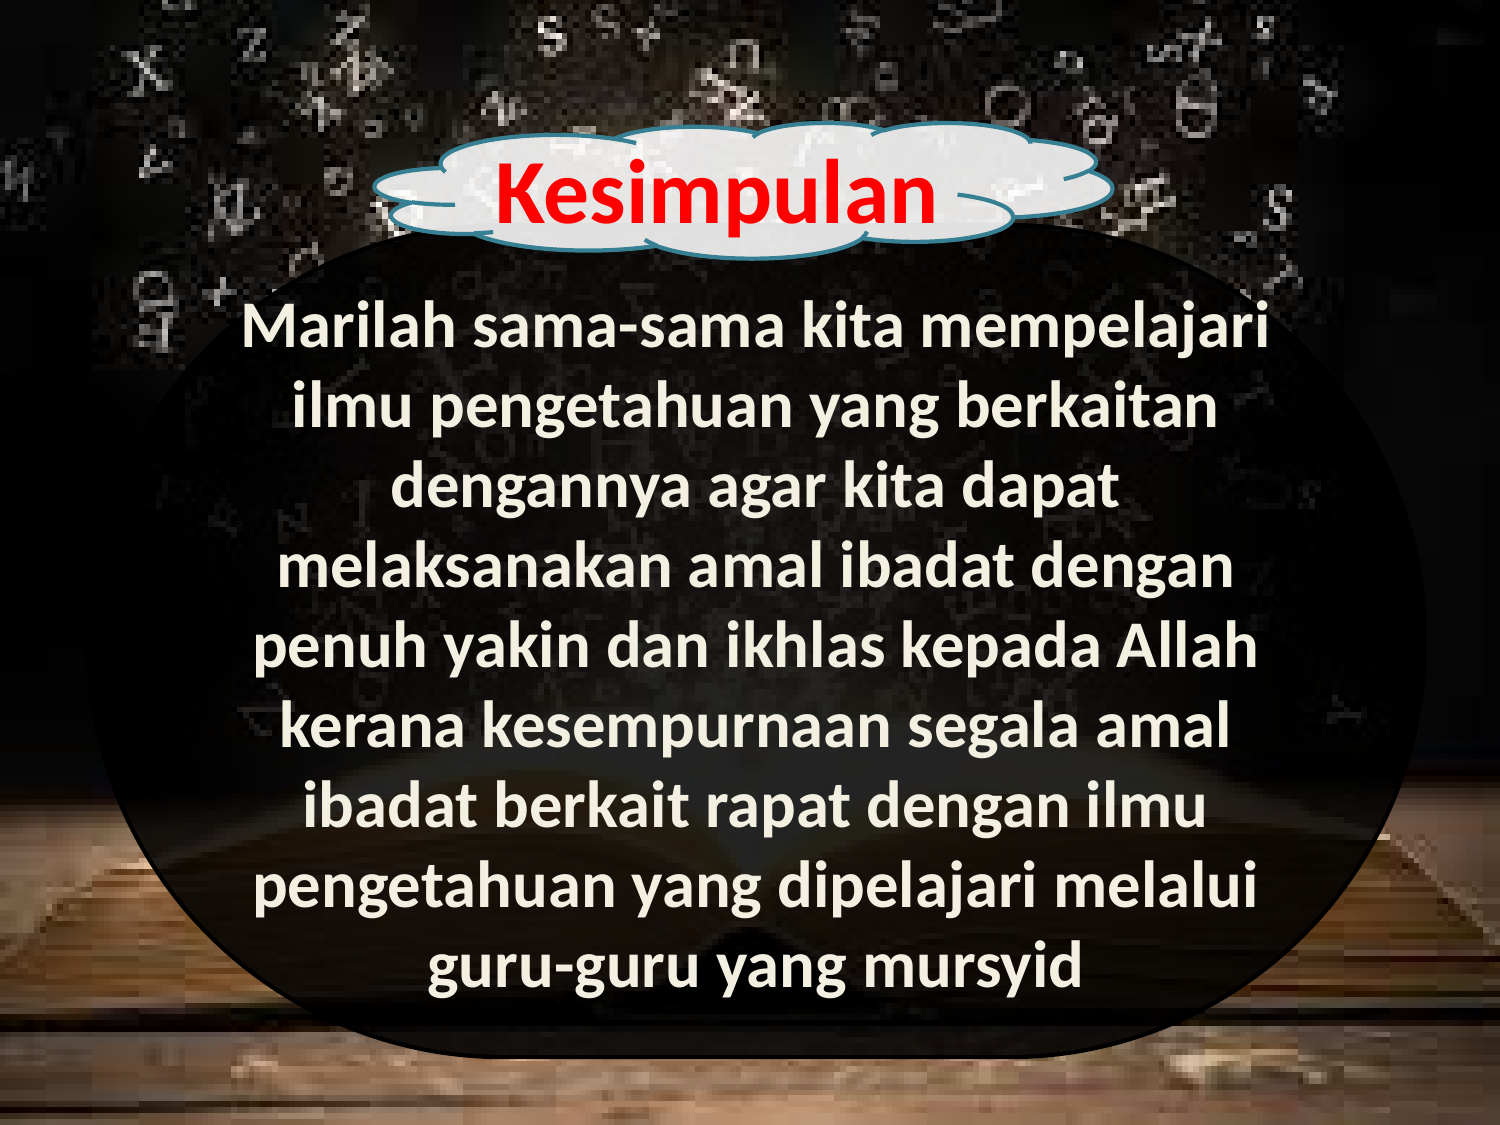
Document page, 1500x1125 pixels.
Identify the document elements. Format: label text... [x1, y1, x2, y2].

text_box Kesimpulan [372, 120, 1115, 261]
text_box Marilah sama-sama kita mempelajari ilmu pengetahuan yang berkaitan dengannya agar kita dapat melaksanakan amal ibadat dengan penuh yakin dan ikhlas kepada Allah kerana kesempurnaan segala amal ibadat berkait rapat dengan ilmu pengetahuan yang dipelajari melalui guru-guru yang mursyid [85, 222, 1428, 1060]
picture [0, 0, 1500, 1125]
